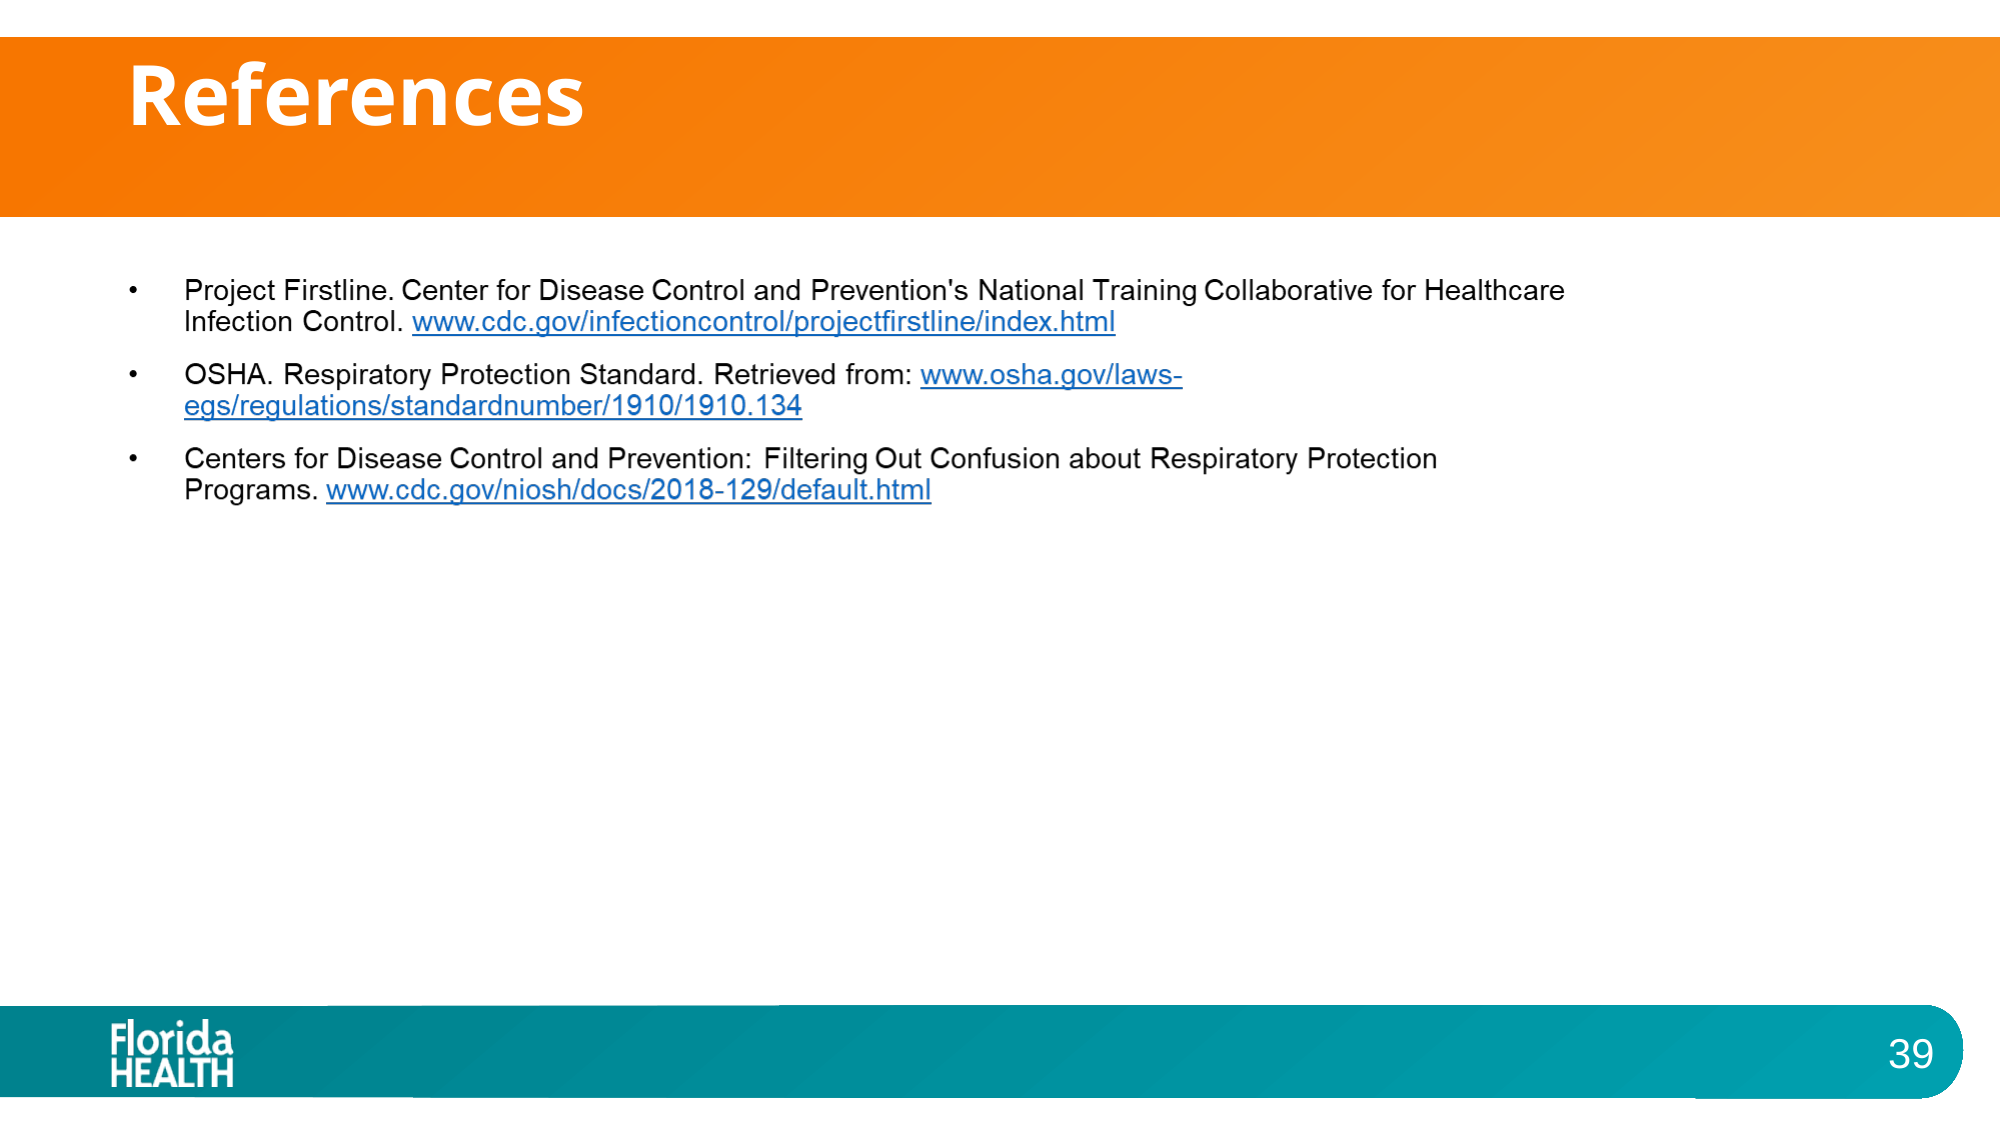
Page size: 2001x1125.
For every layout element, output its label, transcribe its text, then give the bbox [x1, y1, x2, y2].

title References [111, 29, 1898, 237]
picture [111, 263, 1743, 999]
